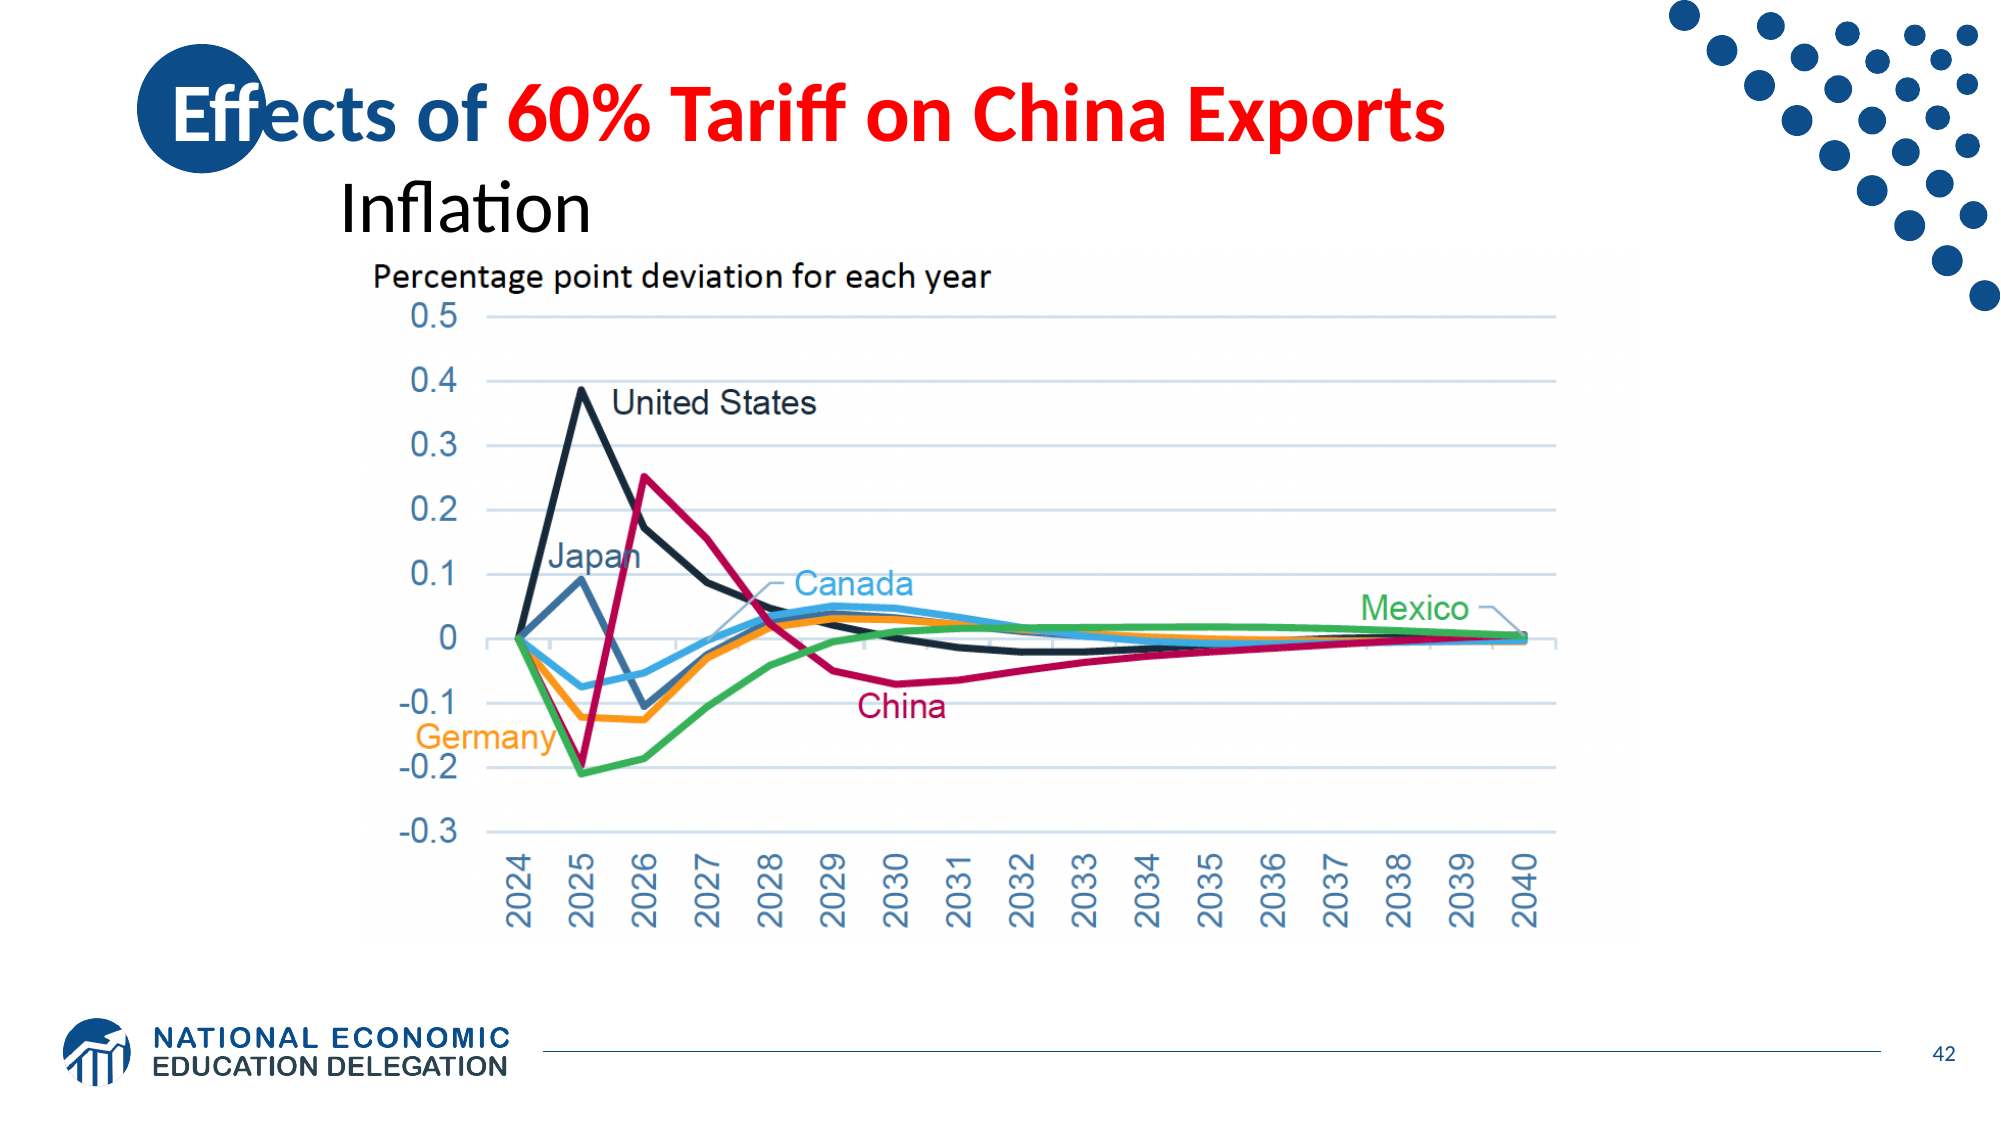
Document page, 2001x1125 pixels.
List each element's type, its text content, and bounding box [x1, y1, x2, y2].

text_box Inflation [324, 149, 863, 255]
picture [362, 252, 1638, 943]
slide_number 42 [1521, 1022, 1972, 1082]
picture [55, 1013, 520, 1091]
title Effects of 60% Tariff on China Exports [137, 22, 1721, 208]
